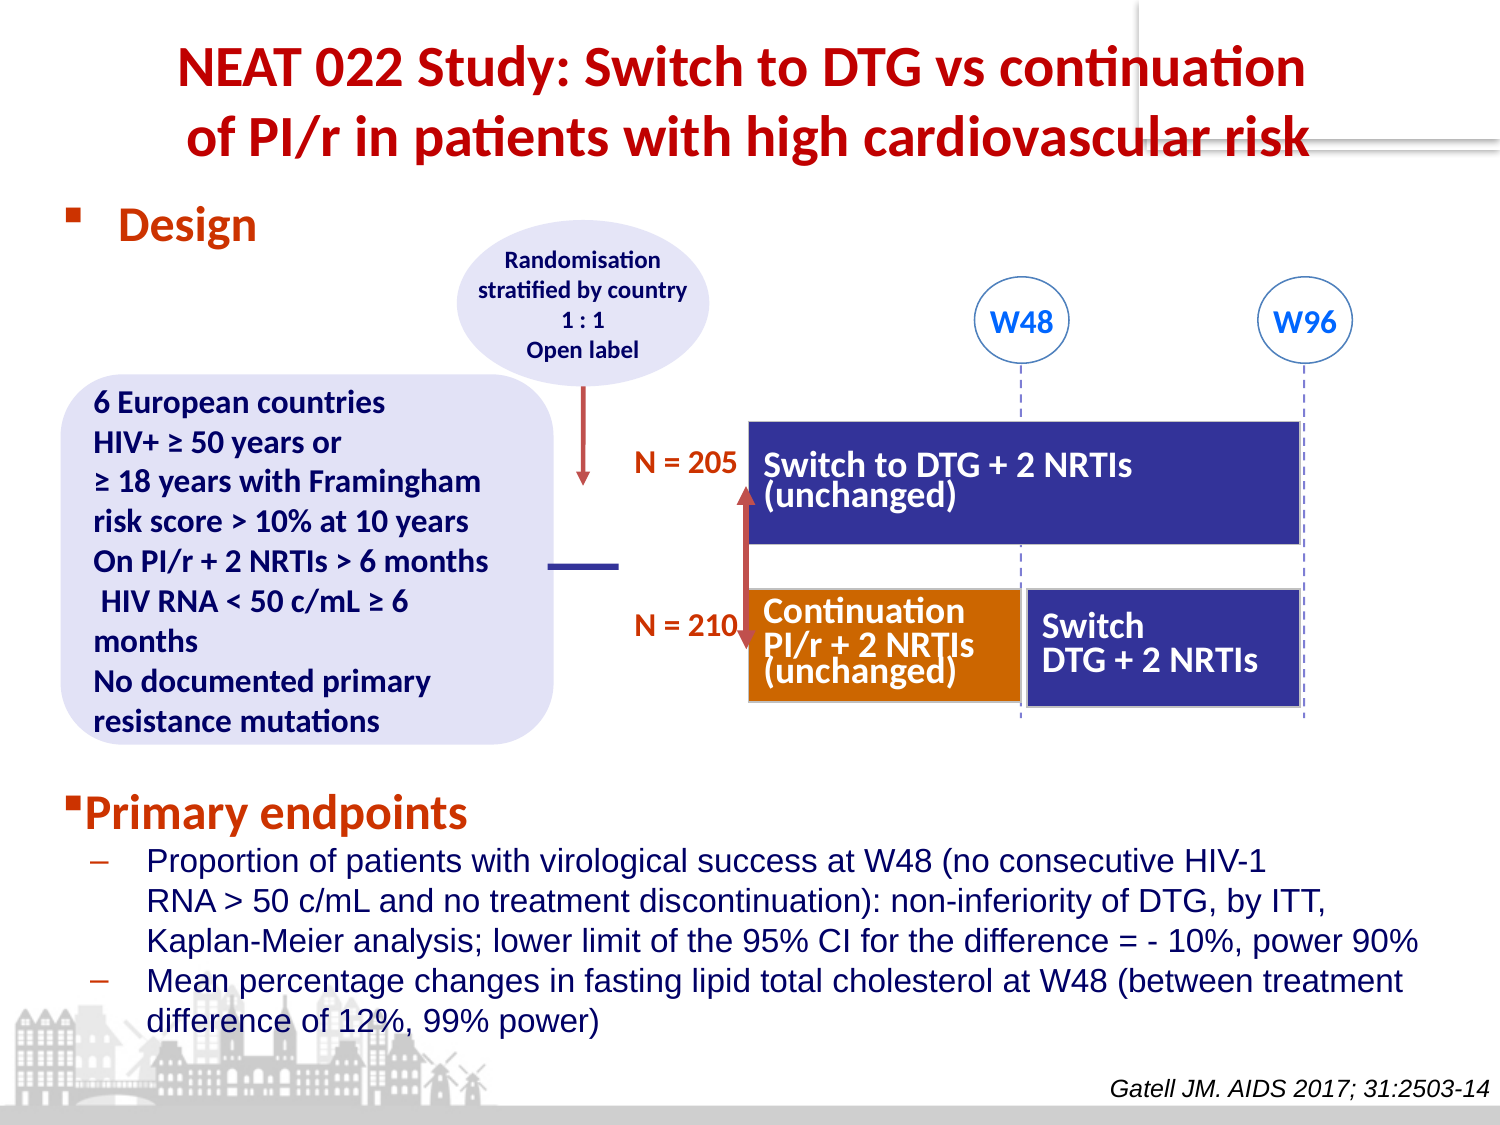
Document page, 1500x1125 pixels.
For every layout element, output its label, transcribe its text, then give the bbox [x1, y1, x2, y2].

text_box Randomisation stratified by country 1 : 1 Open label [456, 219, 710, 387]
picture [0, 0, 1500, 1125]
text_box 6 European countries HIV+ ≥ 50 years or ≥ 18 years with Framingham risk score > 10% at 10 years On PI/r + 2 NRTIs > 6 months HIV RNA < 50 c/mL ≥ 6 months No documented primary resistance mutations [60, 374, 554, 745]
title NEAT 022 Study: Switch to DTG vs continuation of PI/r in patients with high cardiovascular risk [8, 7, 1489, 189]
text_box Gatell JM. AIDS 2017; 31:2503-14 [980, 1064, 1500, 1110]
text_box Design [47, 189, 1319, 280]
text_box Primary endpoints Proportion of patients with virological success at W48 (no consecutive HIV-1 RNA > 50 c/mL and no treatment discontinuation): non-inferiority of DTG, by ITT, Kaplan-Meier analysis; lower limit of the 95% CI for the difference = - 10%, power 90% Mean percentage changes in fasting lipid total cholesterol at W48 (between treatment difference of 12%, 99% power) [47, 772, 1483, 1106]
text_box N = 210 [619, 595, 741, 651]
table_header Continuation PI/r + 2 NRTIs (unchanged) [749, 590, 1020, 701]
text_box W48 [974, 276, 1070, 364]
table_header Switch to DTG + 2 NRTIs (unchanged) [749, 422, 1299, 544]
text_box W96 [1257, 276, 1353, 364]
text_box N = 205 [619, 432, 754, 488]
table_header Switch DTG + 2 NRTIs [1028, 590, 1299, 706]
